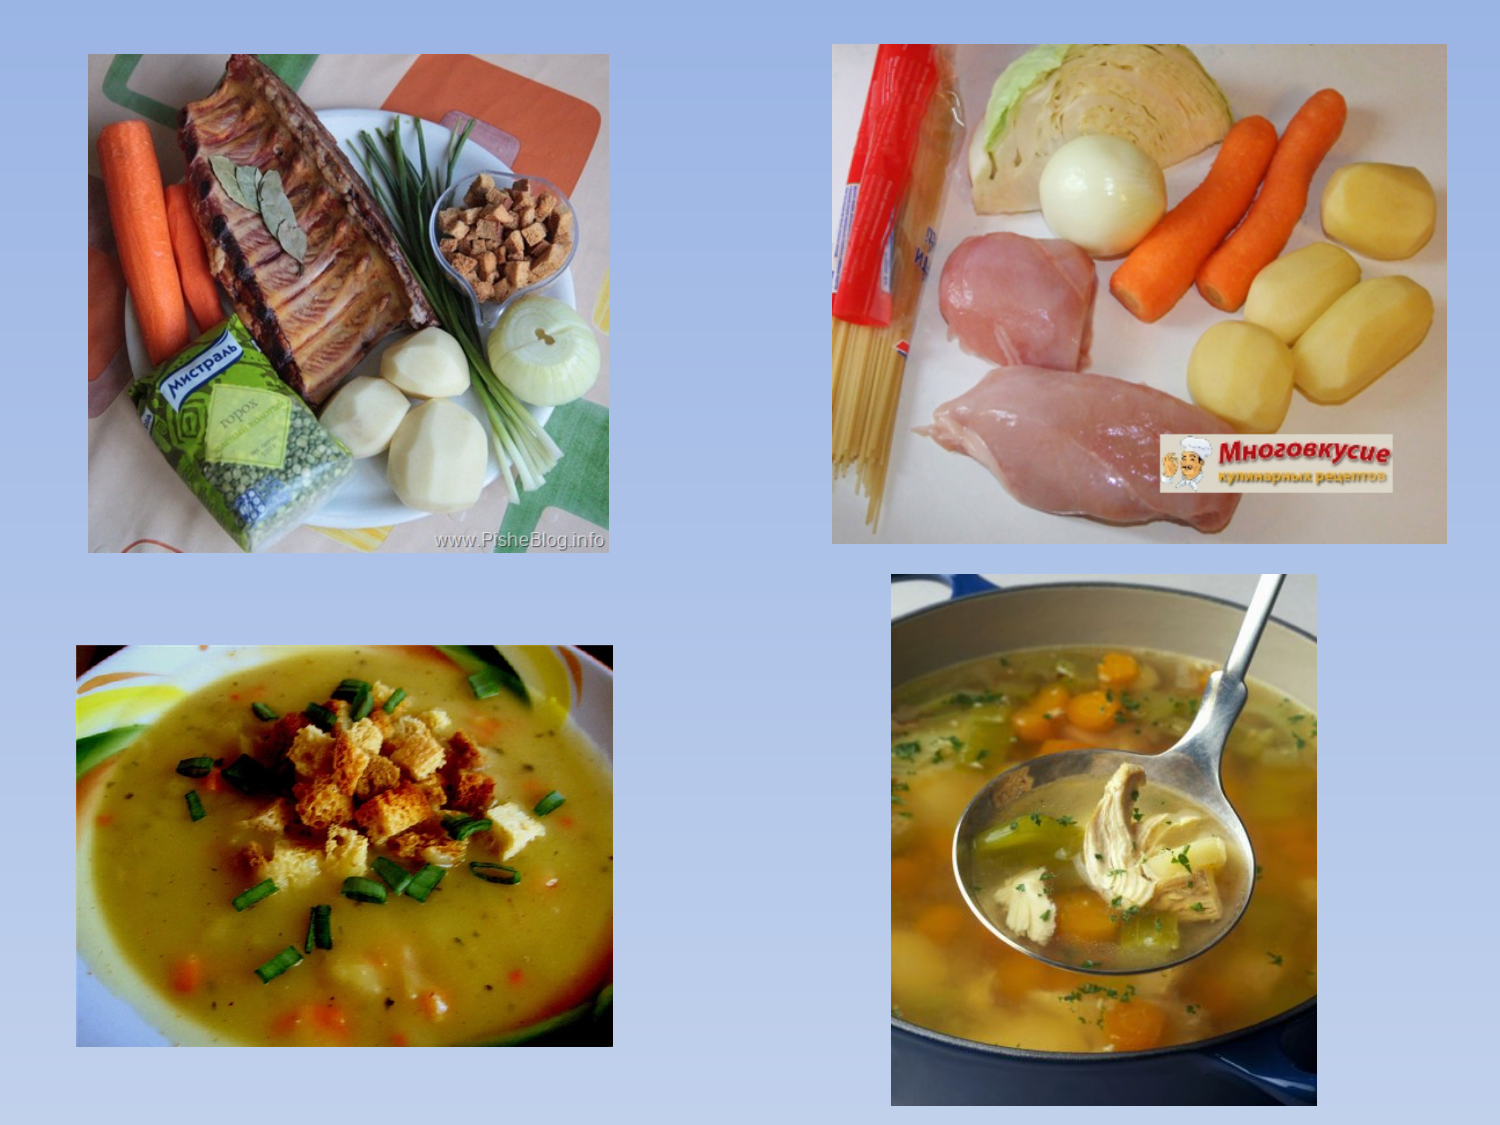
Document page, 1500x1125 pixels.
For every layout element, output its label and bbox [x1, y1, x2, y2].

picture [891, 574, 1318, 1107]
picture [88, 54, 609, 553]
picture [76, 644, 613, 1048]
picture [832, 44, 1448, 544]
